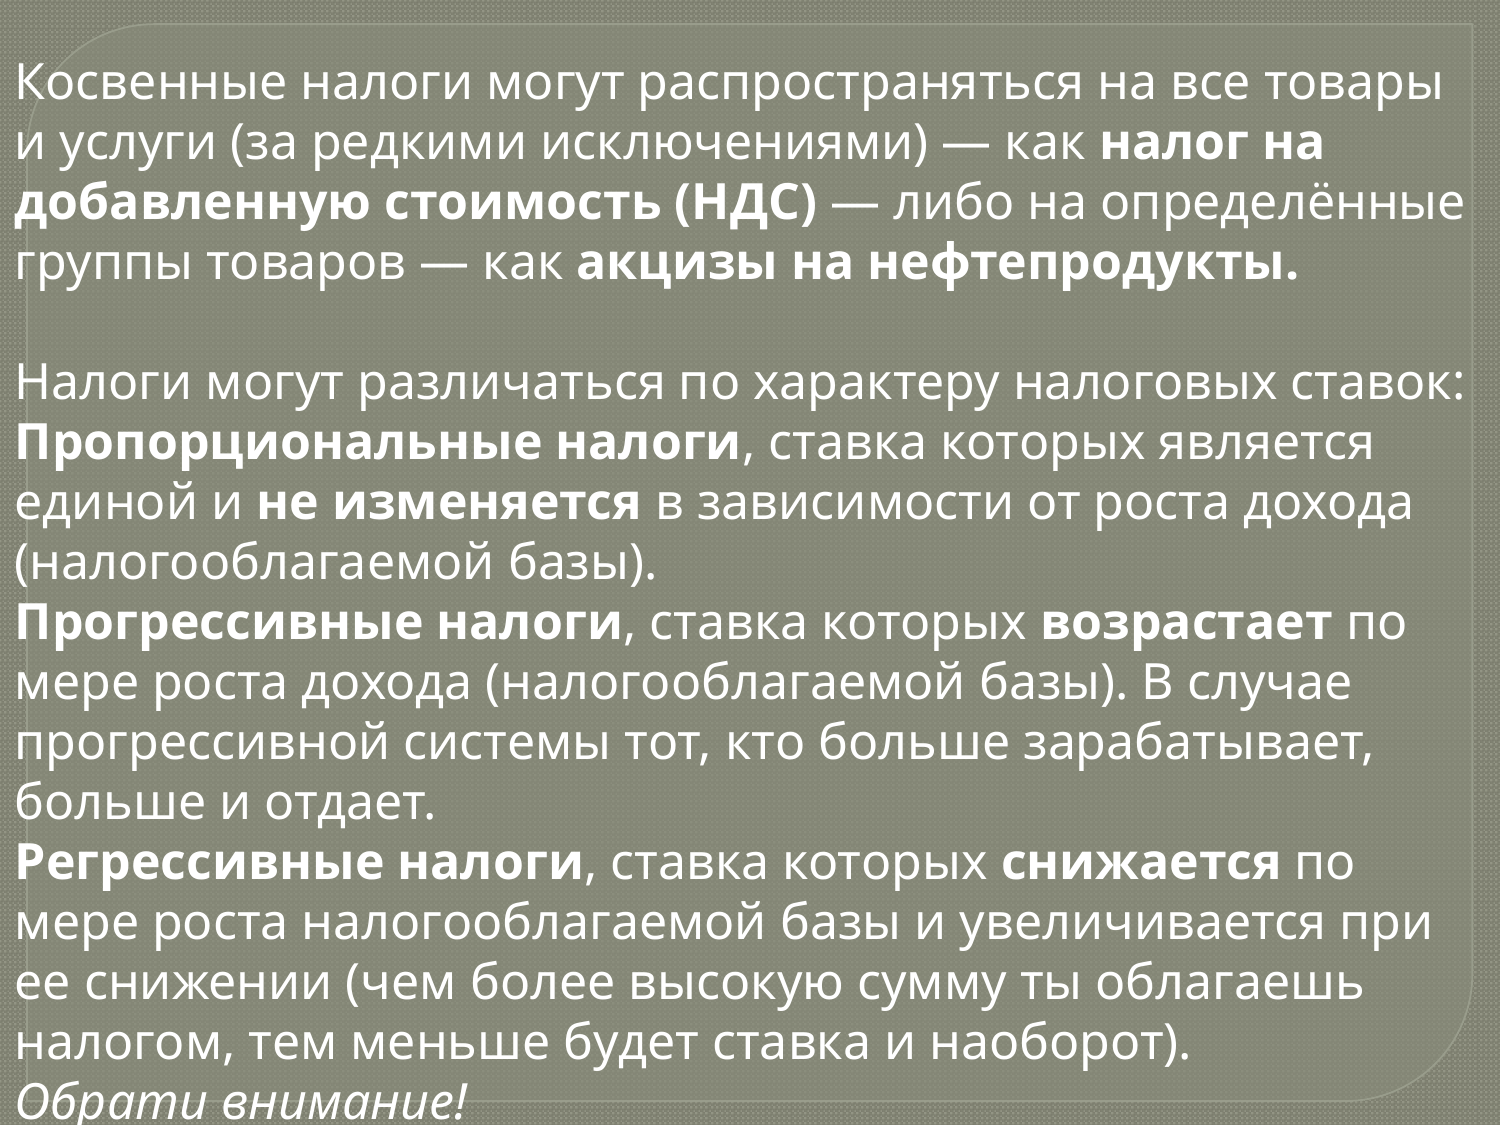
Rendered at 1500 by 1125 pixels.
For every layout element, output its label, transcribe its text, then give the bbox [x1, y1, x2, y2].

text_box Косвенные налоги могут распространяться на все товары и услуги (за редкими исключениями) — как налог на добавленную стоимость (НДС) — либо на определённые группы товаров — как акцизы на нефтепродукты. Налоги могут различаться по характеру налоговых ставок: Пропорциональные налоги, ставка которых является единой и не изменяется в зависимости от роста дохода (налогооблагаемой базы). Прогрессивные налоги, ставка которых возрастает по мере роста дохода (налогооблагаемой базы). В случае прогрессивной системы тот, кто больше зарабатывает, больше и отдает. Регрессивные налоги, ставка которых снижается по мере роста налогооблагаемой базы и увеличивается при ее снижении (чем более высокую сумму ты облагаешь налогом, тем меньше будет ставка и наоборот). Обрати внимание! [0, 42, 1500, 1125]
